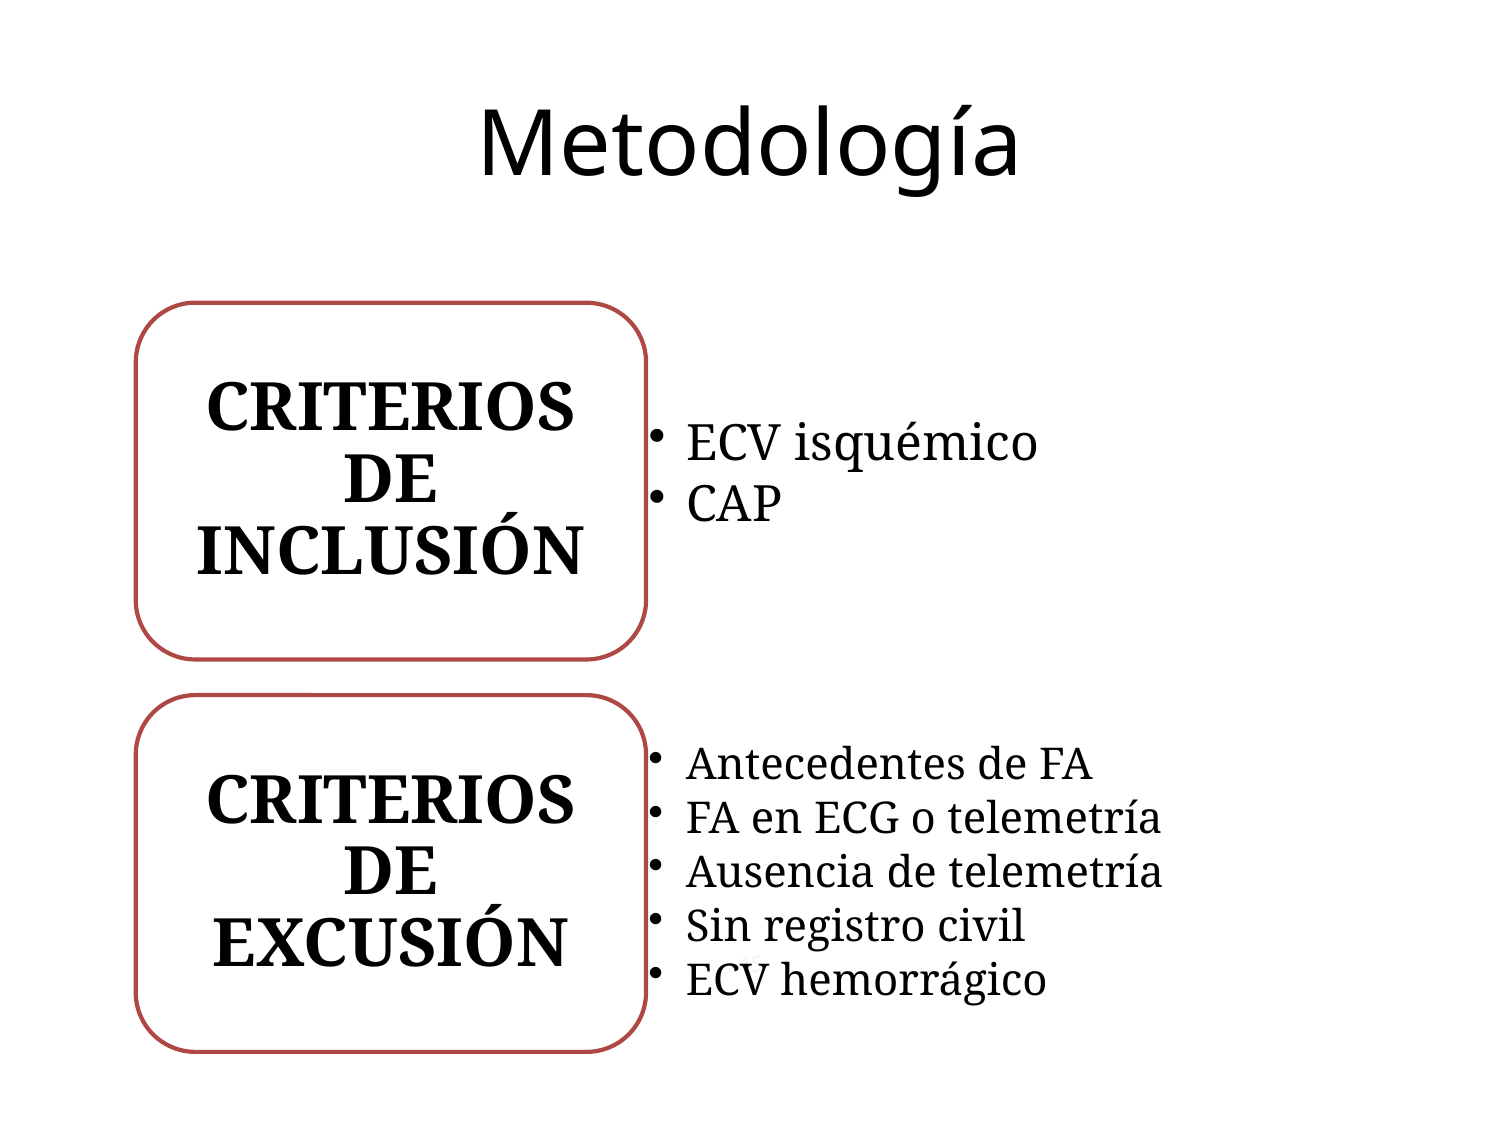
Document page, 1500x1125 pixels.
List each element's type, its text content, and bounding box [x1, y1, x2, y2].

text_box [135, 302, 1412, 1053]
title Metodología [75, 45, 1425, 208]
list [75, 208, 1425, 1083]
